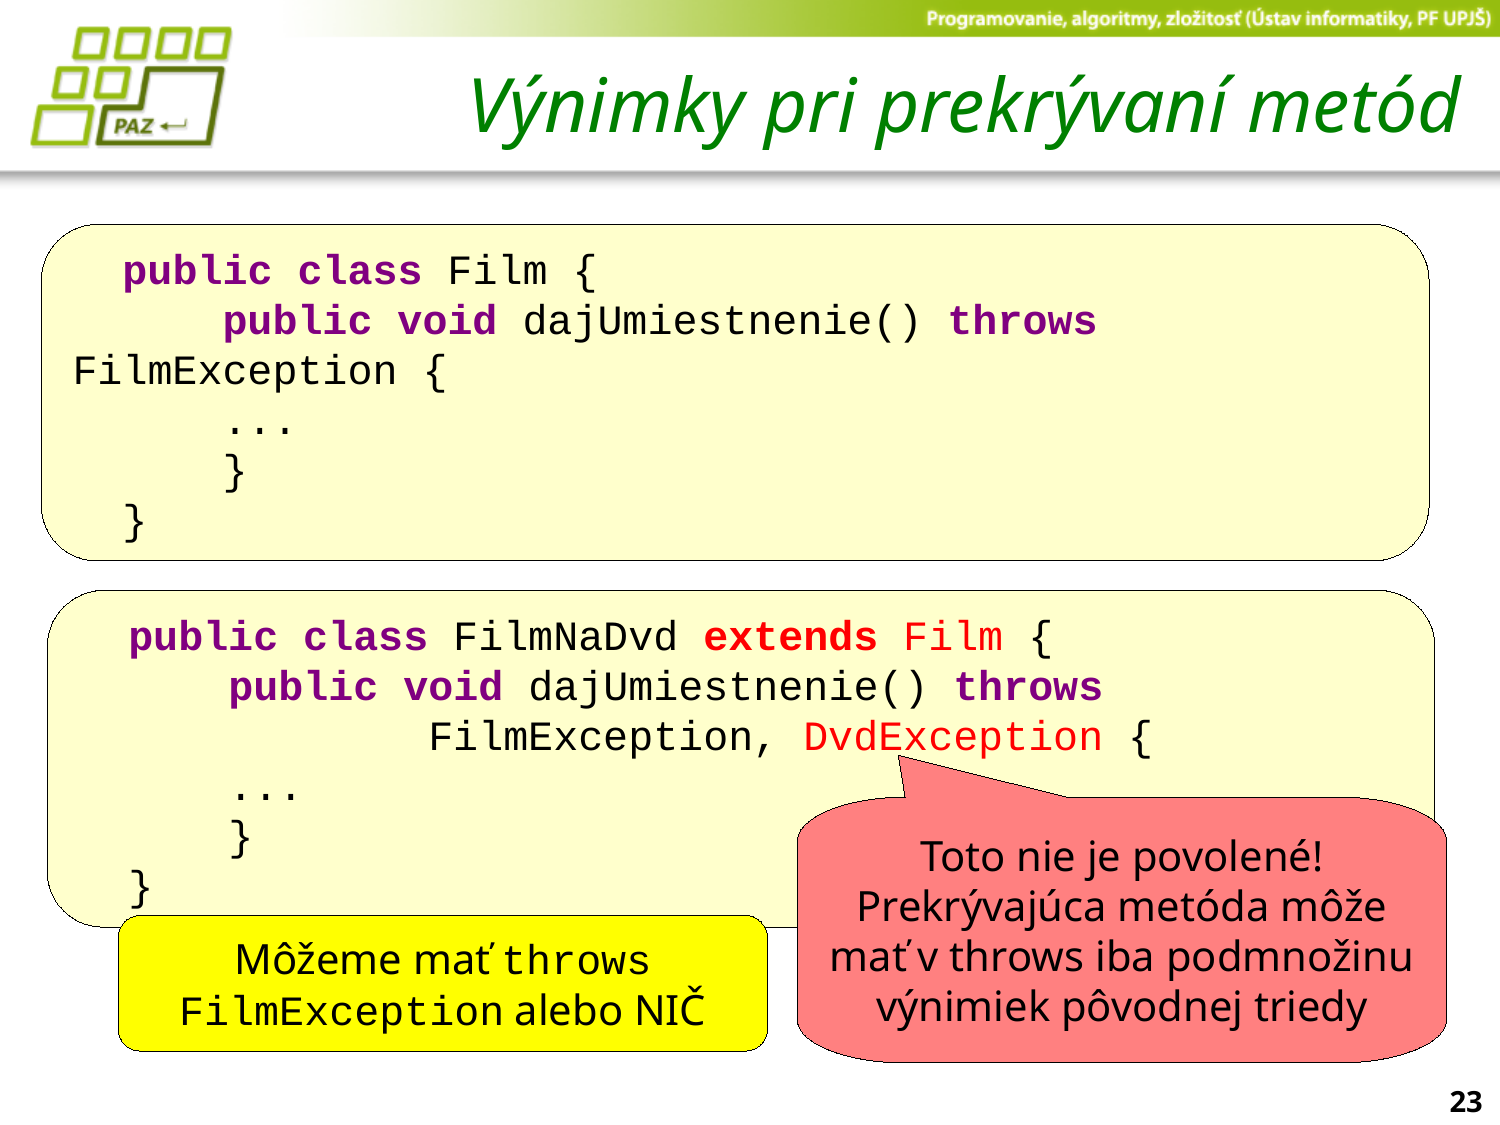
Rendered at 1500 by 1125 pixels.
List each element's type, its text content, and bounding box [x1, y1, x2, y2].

picture [0, 0, 1500, 1125]
title Výnimky pri prekrývaní metód [263, 49, 1477, 137]
text_box Toto nie je povolené! Prekrývajúca metóda môže mať v throws iba podmnožinu výnimiek pôvodnej triedy [797, 755, 1447, 1063]
text_box public class FilmNaDvd extends Film { public void dajUmiestnenie() throws FilmException, DvdException { ... } } [47, 590, 1435, 928]
text_box public class Film { public void dajUmiestnenie() throws FilmException { ... } } [41, 224, 1430, 561]
text_box Môžeme mať throws FilmException alebo NIČ [118, 915, 768, 1052]
